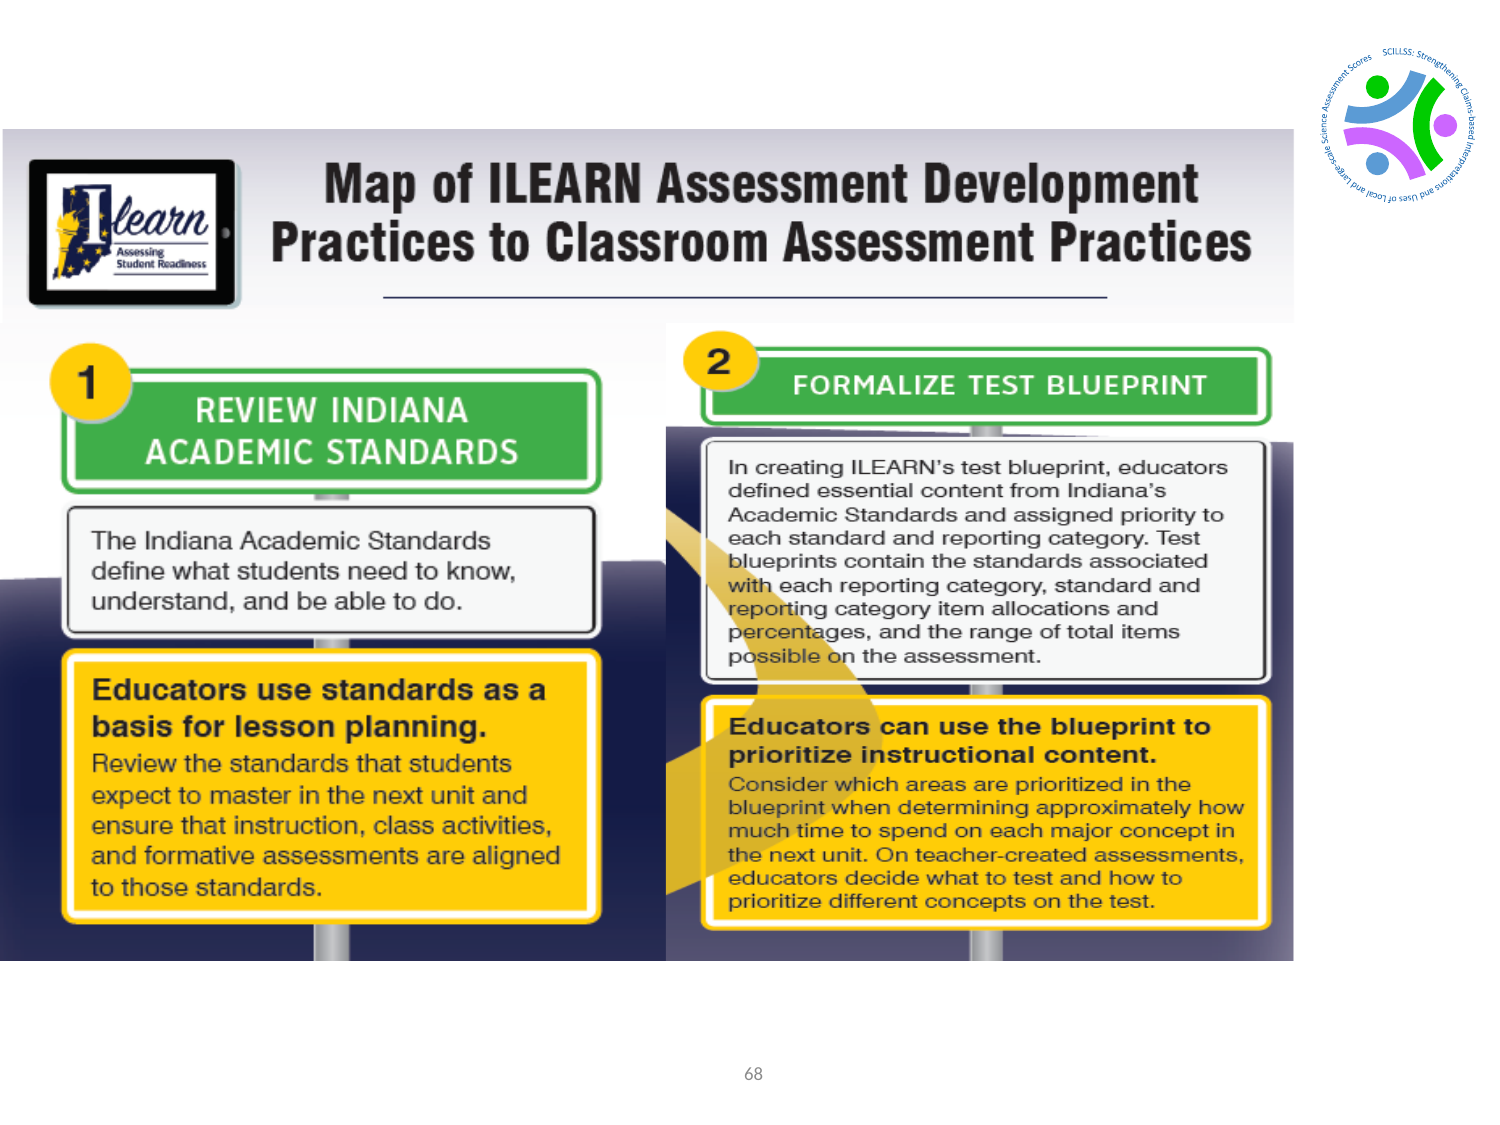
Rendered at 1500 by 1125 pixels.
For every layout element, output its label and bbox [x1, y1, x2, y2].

picture [0, 129, 1297, 961]
